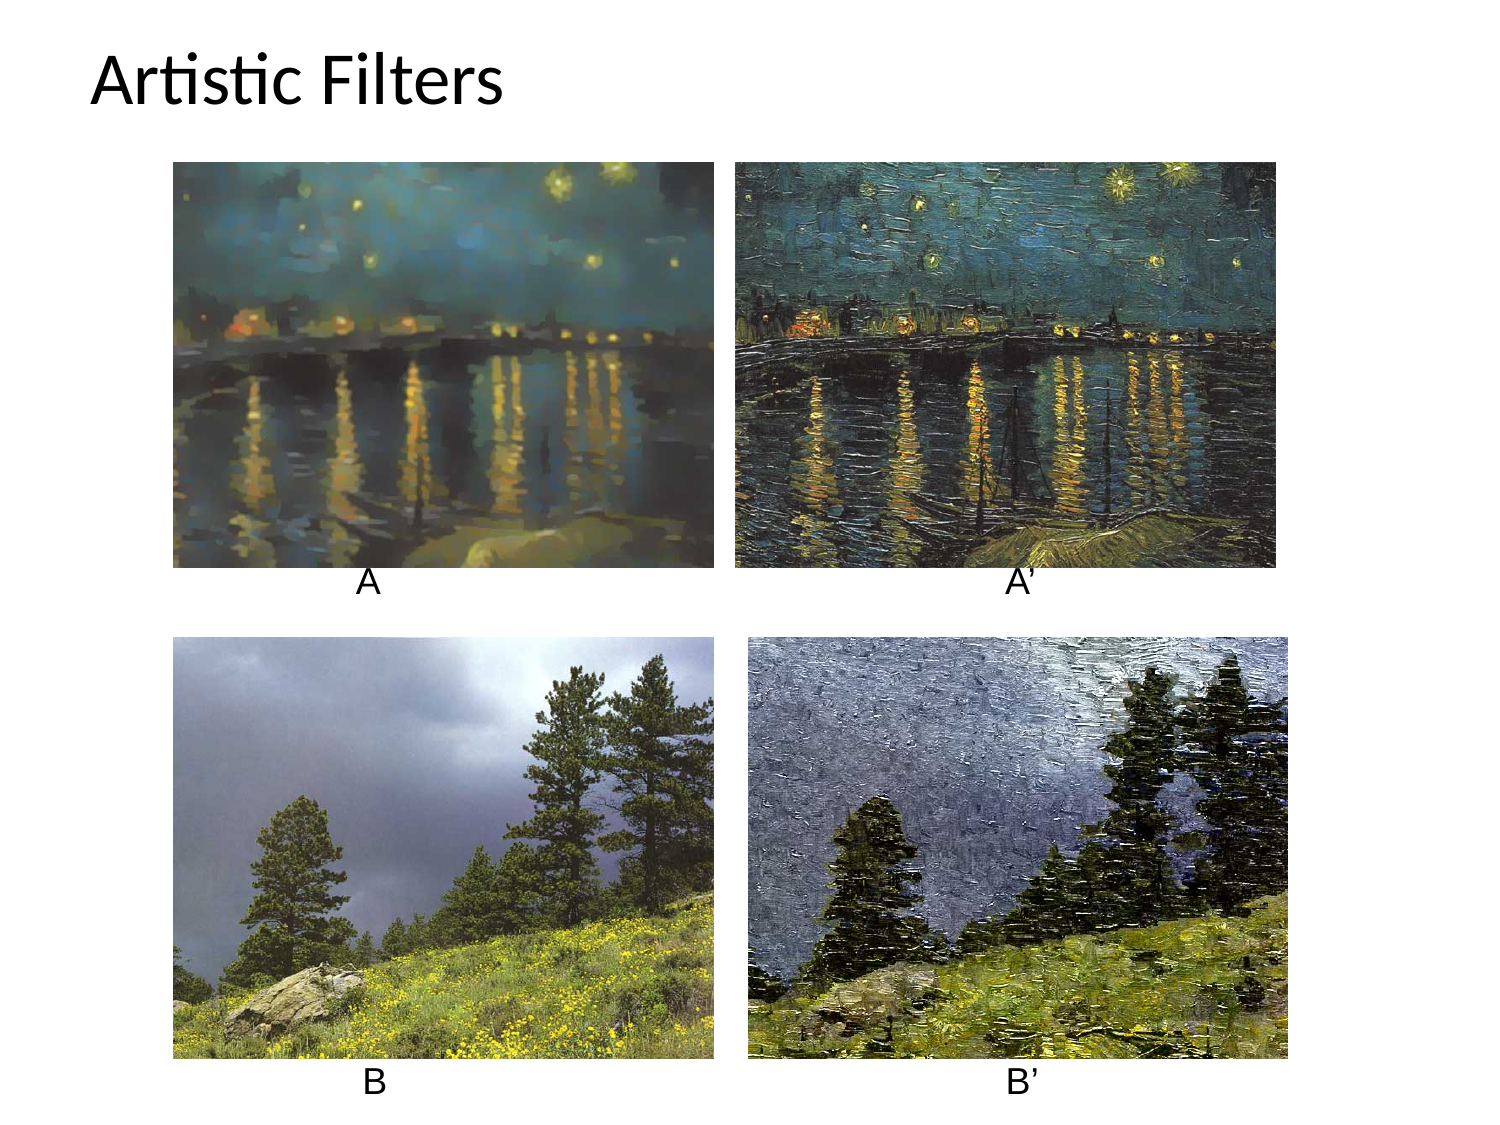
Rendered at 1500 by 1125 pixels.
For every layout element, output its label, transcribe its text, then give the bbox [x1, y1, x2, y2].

title Artistic Filters [74, 0, 1426, 151]
text_box B’ [990, 1068, 1054, 1110]
text_box B [347, 1068, 403, 1110]
picture [173, 637, 714, 1060]
picture [748, 637, 1288, 1060]
text_box A’ [990, 577, 1051, 610]
picture [735, 162, 1276, 568]
picture [173, 162, 714, 568]
text_box A [340, 577, 396, 610]
